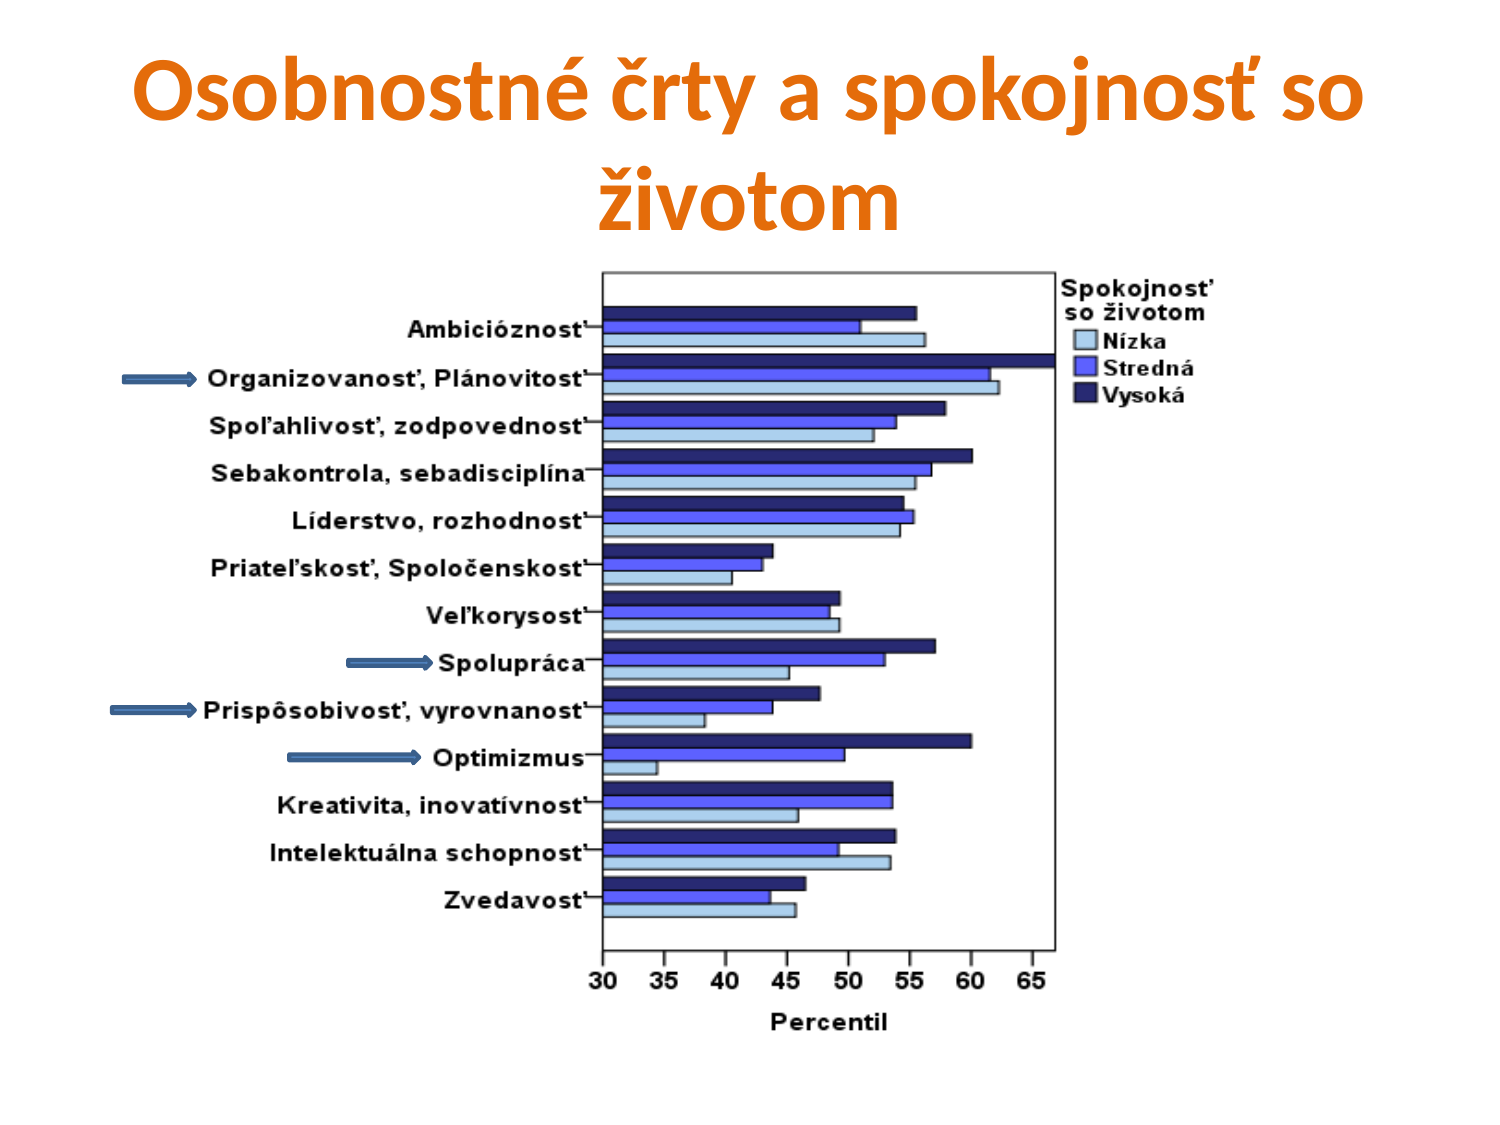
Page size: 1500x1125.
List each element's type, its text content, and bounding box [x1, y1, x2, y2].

text_box [109, 705, 130, 716]
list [135, 262, 1365, 1059]
text_box [121, 374, 130, 385]
title Osobnostné črty a spokojnosť so životom [74, 44, 1426, 233]
